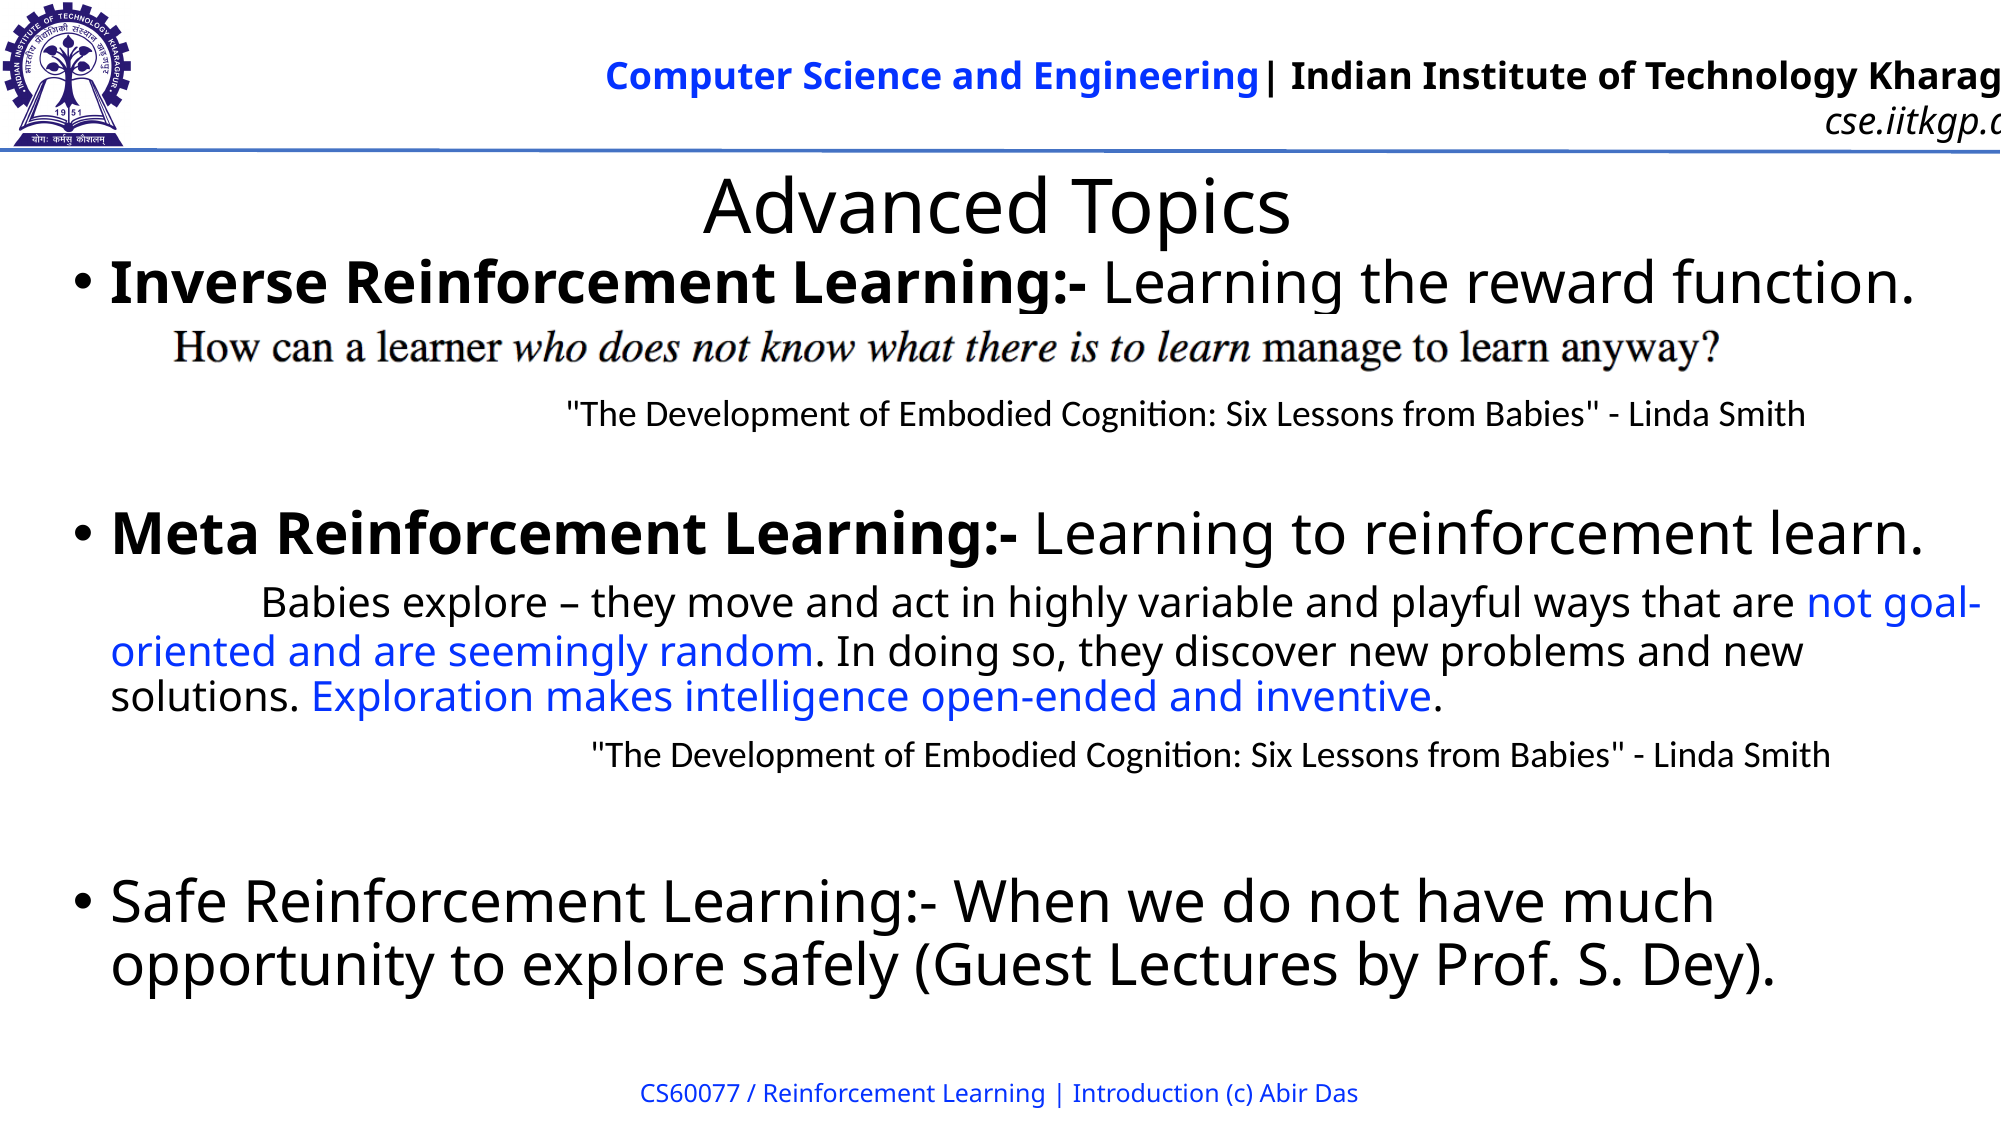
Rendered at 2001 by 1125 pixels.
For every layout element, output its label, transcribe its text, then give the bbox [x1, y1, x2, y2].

picture [2, 2, 131, 147]
text_box Inverse Reinforcement Learning:- Learning the reward function. Meta Reinforcement Learning:- Learning to reinforcement learn. Babies explore – they move and act in highly variable and playful ways that are not goal-oriented and are seemingly random. In doing so, they discover new problems and new solutions. Exploration makes intelligence open-ended and inventive. Safe Reinforcement Learning:- When we do not have much opportunity to explore safely (Guest Lectures by Prof. S. Dey). [58, 245, 2000, 1057]
text_box [27, 249, 1985, 1061]
text_box "The Development of Embodied Cognition: Six Lessons from Babies" - Linda Smith [550, 381, 1824, 442]
title Advanced Topics [42, 108, 1953, 249]
picture [159, 314, 1728, 382]
text_box "The Development of Embodied Cognition: Six Lessons from Babies" - Linda Smith [575, 723, 1849, 783]
footer CS60077 / Reinforcement Learning | Introduction (c) Abir Das [330, 1065, 1670, 1125]
